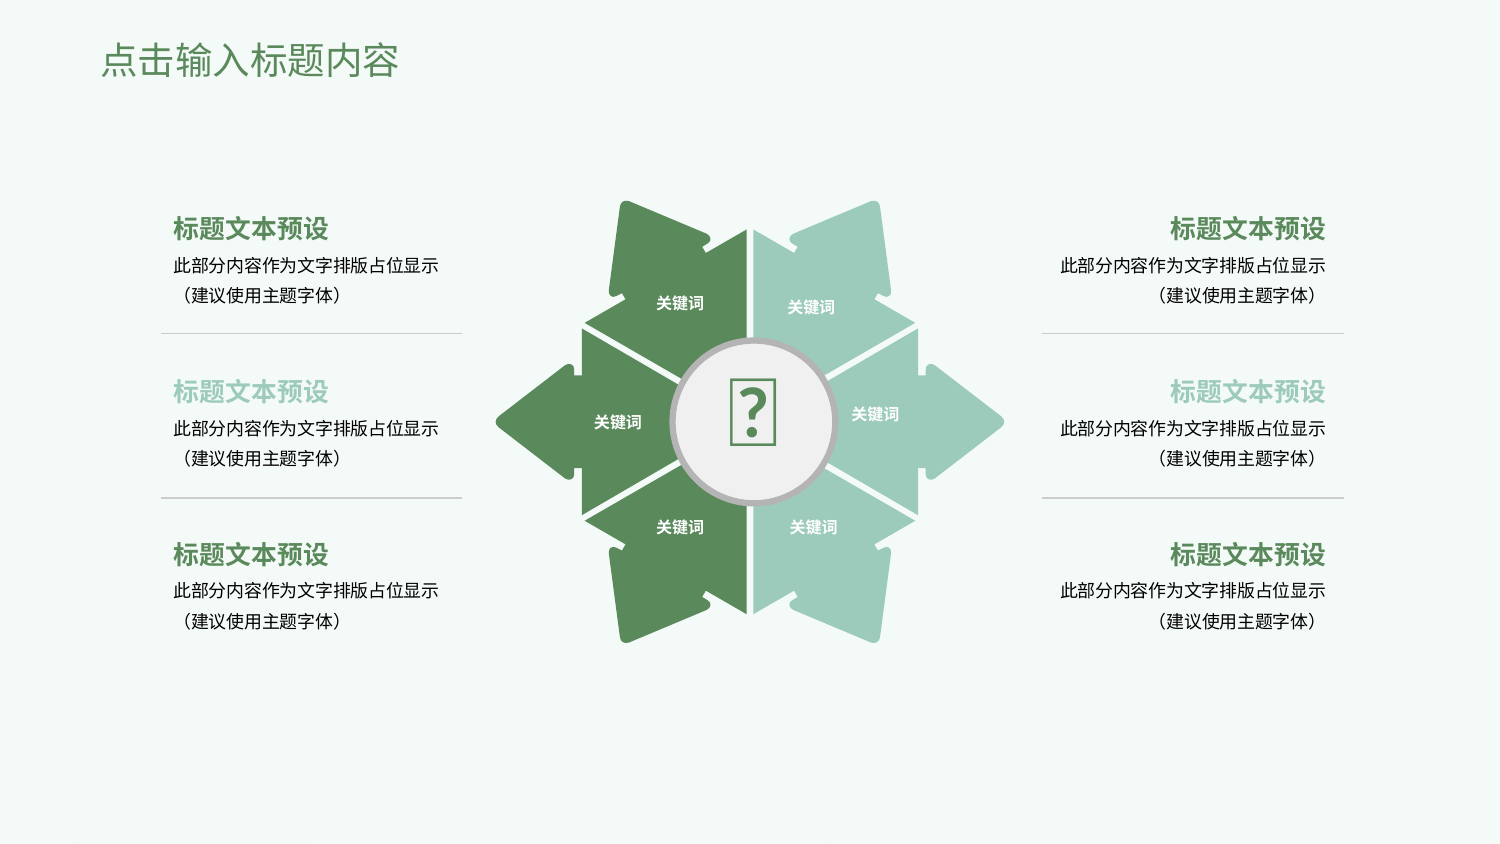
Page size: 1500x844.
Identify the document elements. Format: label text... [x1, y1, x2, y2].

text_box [494, 199, 1006, 645]
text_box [160, 208, 495, 636]
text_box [1005, 208, 1344, 636]
text_box 点击输入标题内容 [100, 28, 450, 91]
